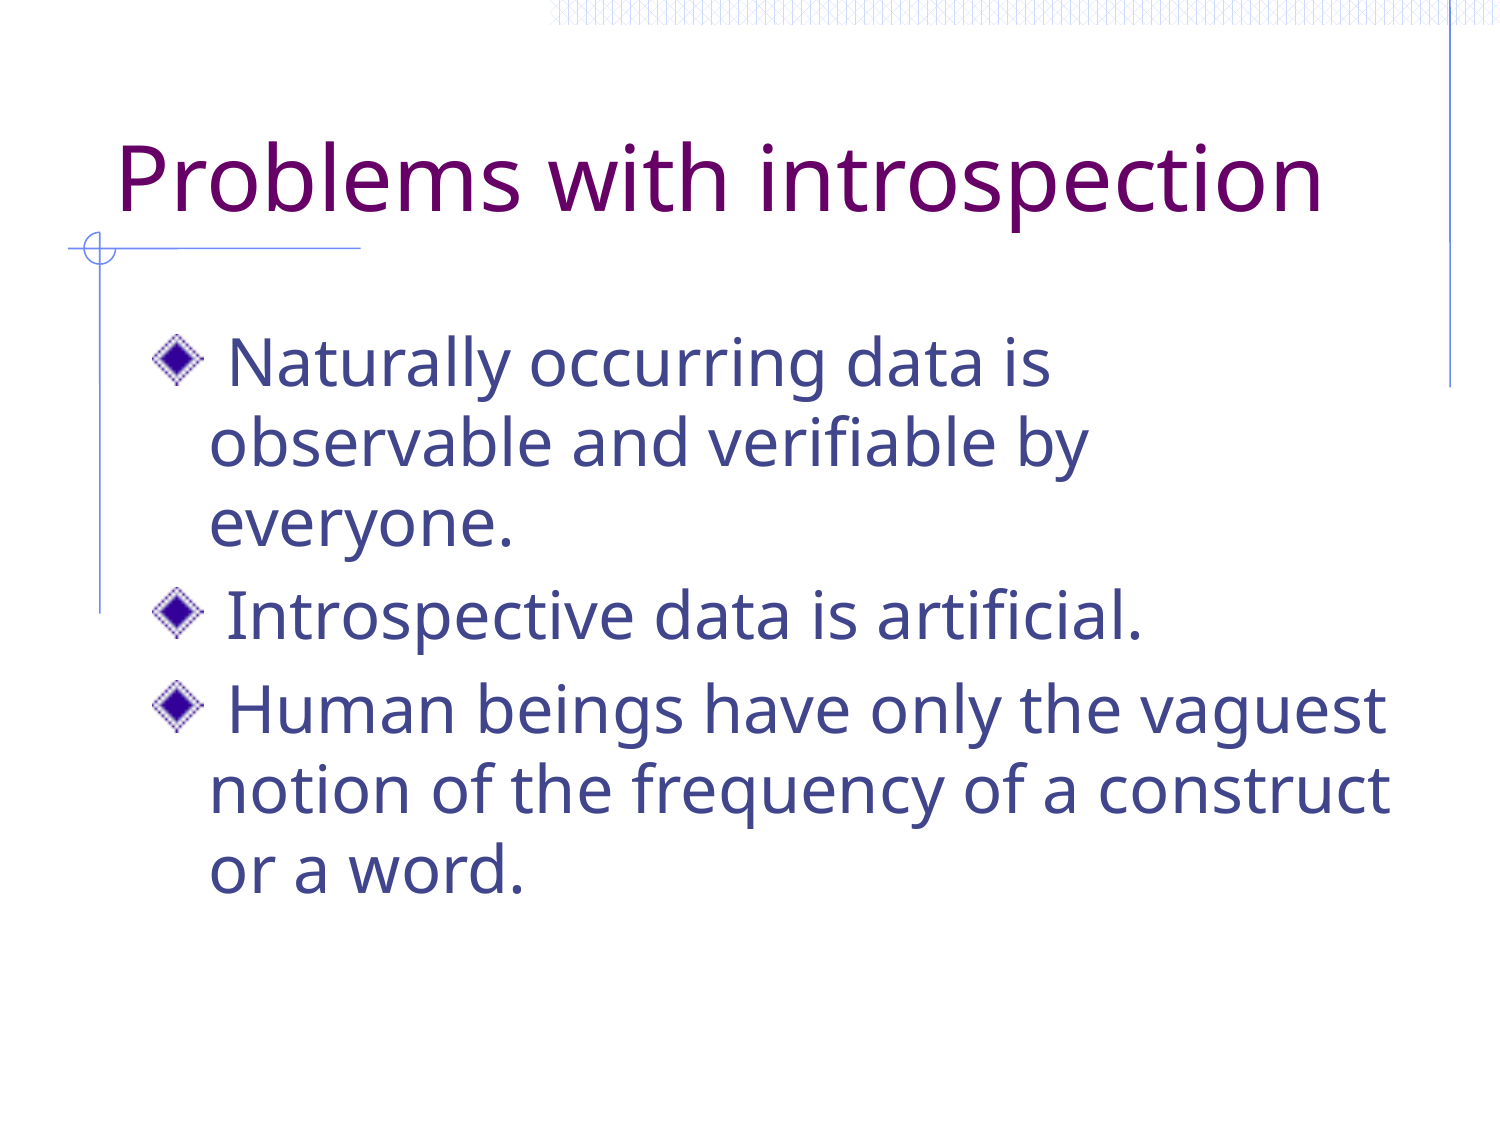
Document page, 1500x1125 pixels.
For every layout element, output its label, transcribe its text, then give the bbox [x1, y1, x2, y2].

picture [152, 587, 204, 639]
list Naturally occurring data is observable and verifiable by everyone. Introspective data is artificial. Human beings have only the vaguest notion of the frequency of a construct or a word. [137, 312, 1413, 988]
picture [152, 334, 204, 386]
title Problems with introspection [99, 49, 1376, 238]
picture [152, 680, 204, 733]
